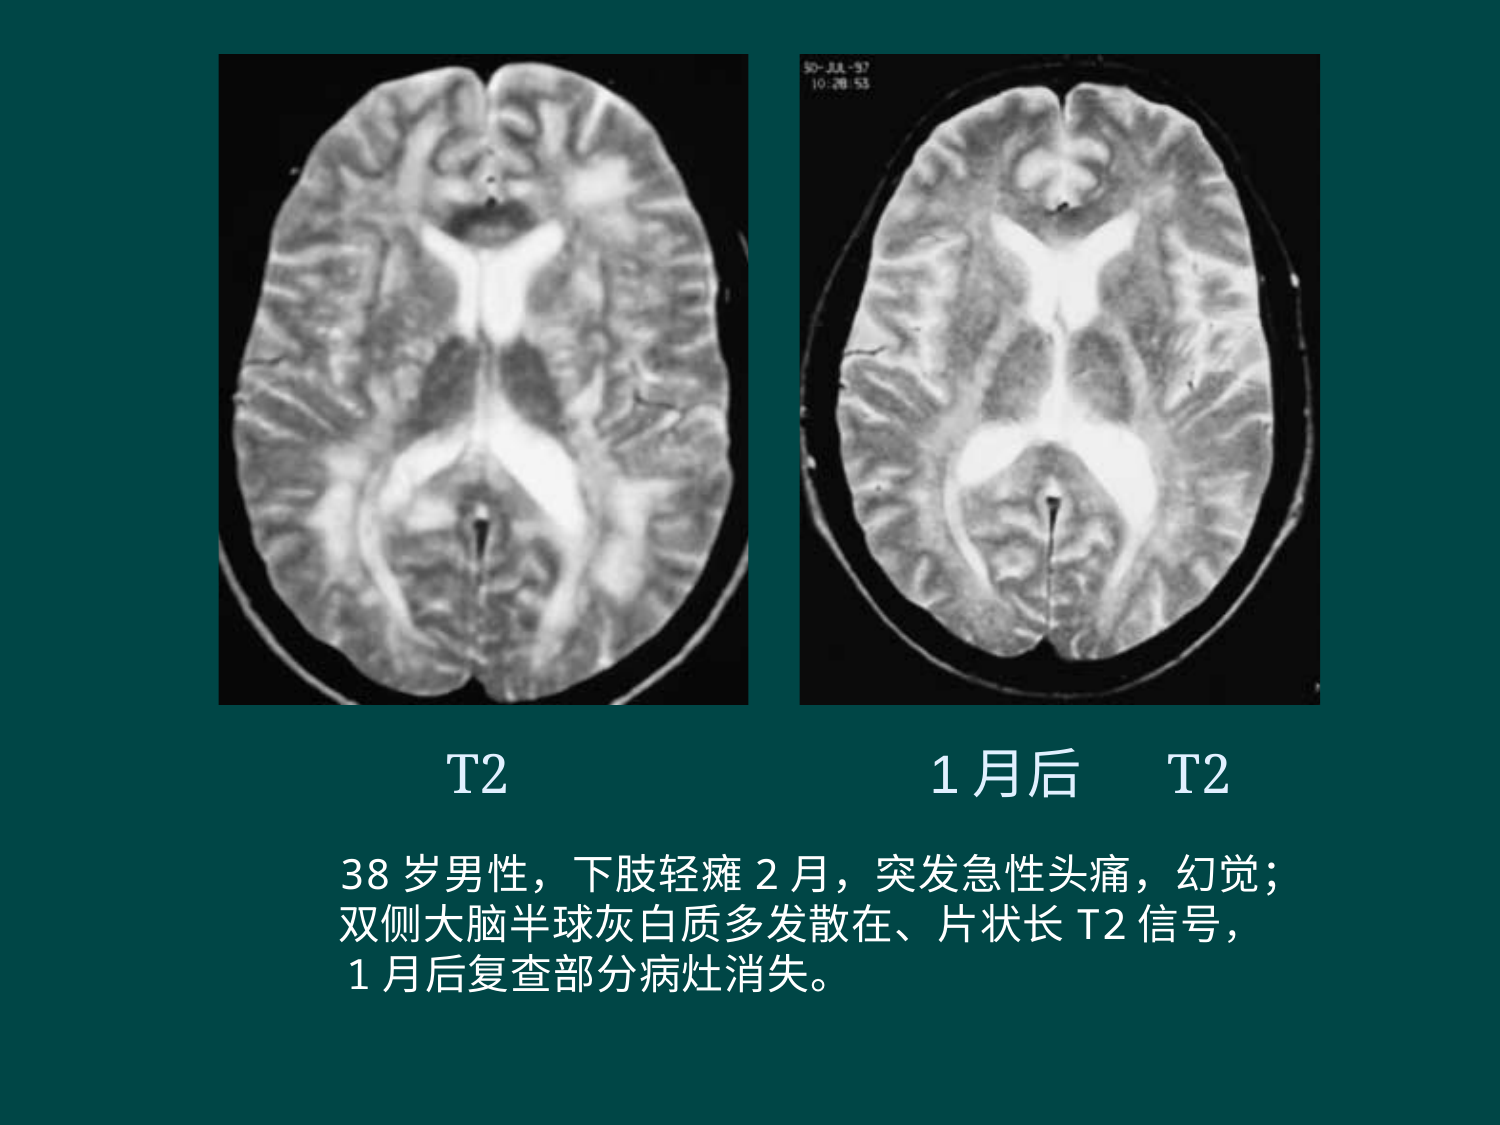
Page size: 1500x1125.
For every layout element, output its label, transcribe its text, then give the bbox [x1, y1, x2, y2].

picture [217, 54, 749, 705]
text_box T2 1月后 T2 [0, 739, 1235, 811]
picture [799, 54, 1321, 705]
title 38岁男性，下肢轻瘫2月，突发急性头痛，幻觉； 双侧大脑半球灰白质多发散在、片状长T2信号， 1月后复查部分病灶消失。 [312, 834, 1365, 1012]
